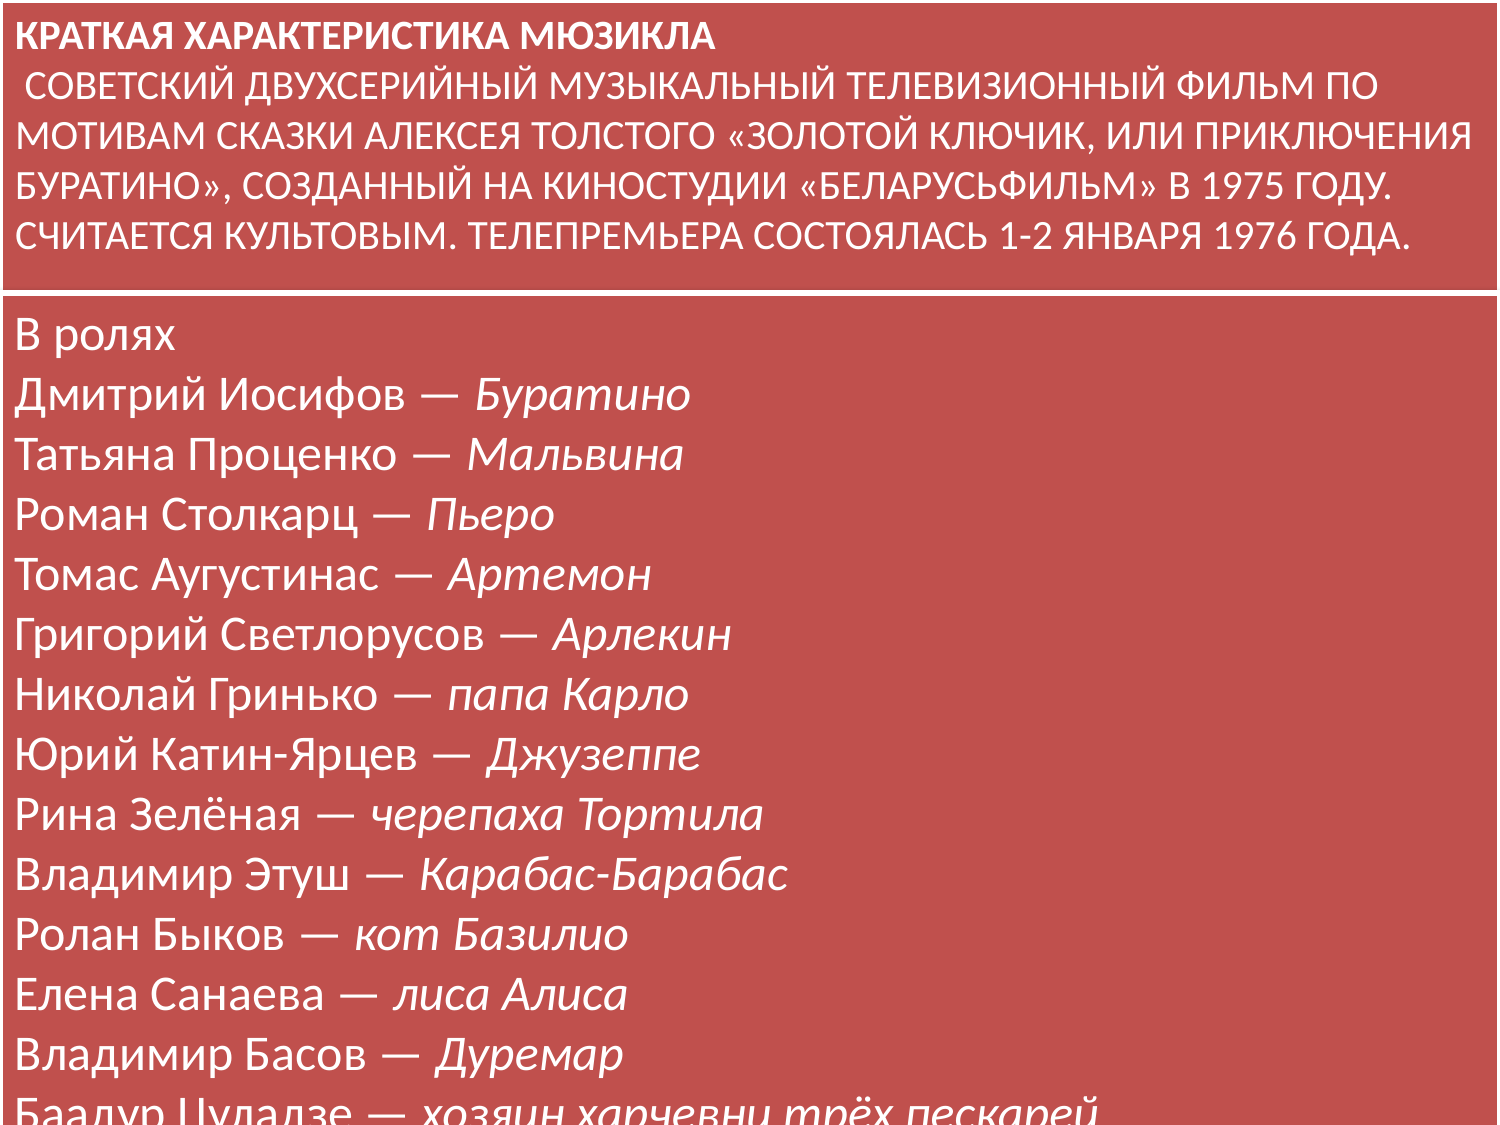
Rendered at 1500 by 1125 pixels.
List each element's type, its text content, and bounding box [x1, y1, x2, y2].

text_box В ролях Дмитрий Иосифов — Буратино Татьяна Проценко — Мальвина Роман Столкарц — Пьеро Томас Аугустинас — Артемон Григорий Светлорусов — Арлекин Николай Гринько — папа Карло Юрий Катин-Ярцев — Джузеппе Рина Зелёная — черепаха Тортила Владимир Этуш — Карабас-Барабас Ролан Быков — кот Базилио Елена Санаева — лиса Алиса Владимир Басов — Дуремар Баадур Цуладзе — хозяин харчевни трёх пескарей [0, 290, 1500, 1125]
title Краткая характеристика мюзикла советский двухсерийный музыкальный телевизионный фильм по мотивам сказки Алексея Толстого «Золотой ключик, или Приключения Буратино», созданный на киностудии «Беларусьфильм» в 1975 году. Считается культовым. Телепремьера состоялась 1-2 января 1976 года. [0, 0, 1500, 288]
